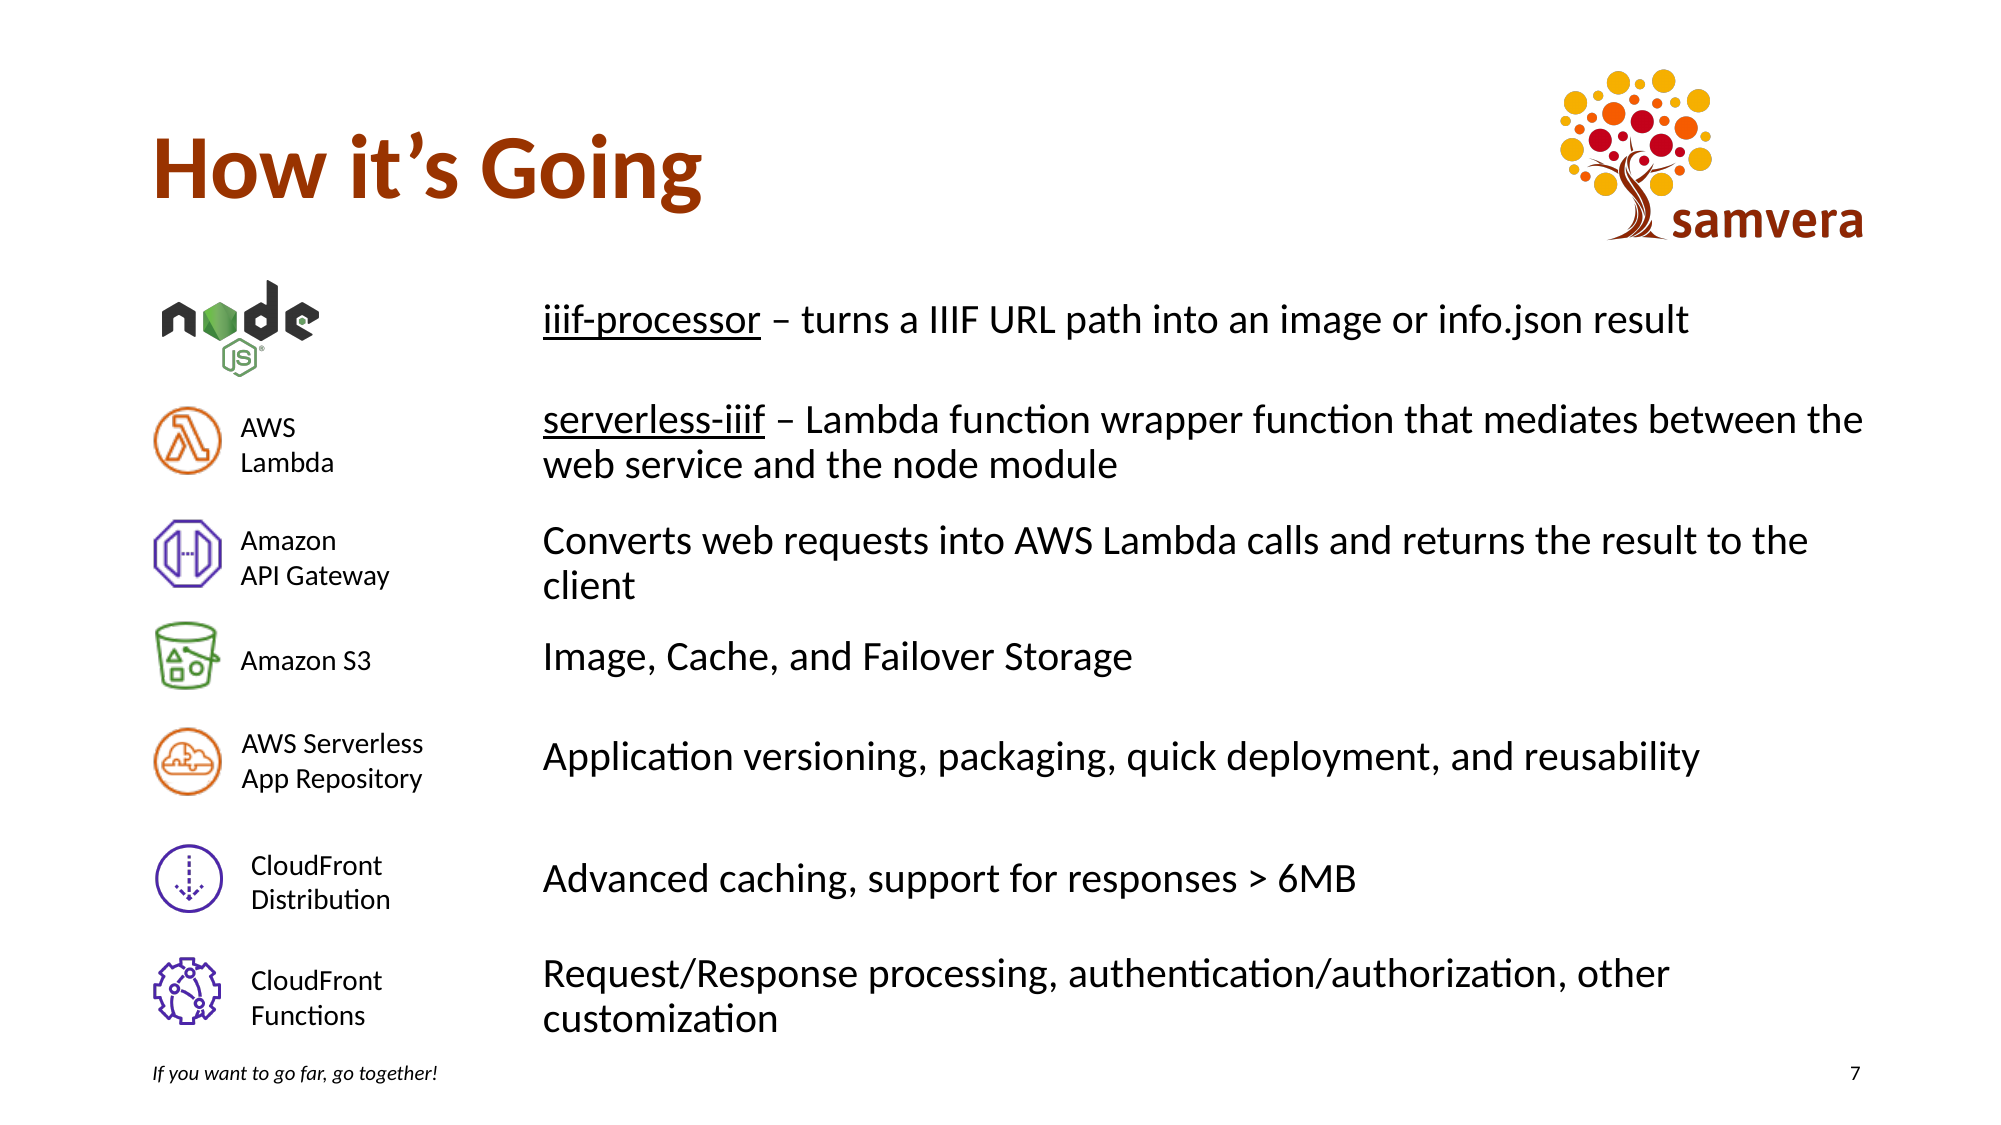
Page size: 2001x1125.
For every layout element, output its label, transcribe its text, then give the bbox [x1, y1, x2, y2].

picture [161, 280, 320, 377]
title How it’s Going [137, 59, 1863, 278]
list Application versioning, packaging, quick deployment, and reusability [528, 719, 1925, 795]
text_box Request/Response processing, authentication/authorization, other customization [528, 937, 1925, 1054]
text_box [151, 506, 413, 603]
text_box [151, 393, 413, 490]
text_box Advanced caching, support for responses > 6MB [528, 841, 1925, 930]
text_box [151, 618, 413, 693]
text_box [151, 709, 454, 806]
picture [150, 954, 224, 1028]
text_box CloudFront Distribution [236, 830, 489, 938]
list Image, Cache, and Failover Storage [528, 619, 1925, 694]
picture [151, 841, 226, 916]
list serverless-iiif – Lambda function wrapper function that mediates between the web service and the node module [528, 382, 1925, 499]
text_box CloudFront Functions [236, 945, 489, 1053]
list iiif-processor – turns a IIIF URL path into an image or info.json result [528, 282, 1925, 358]
list Converts web requests into AWS Lambda calls and returns the result to the client [528, 503, 1925, 619]
